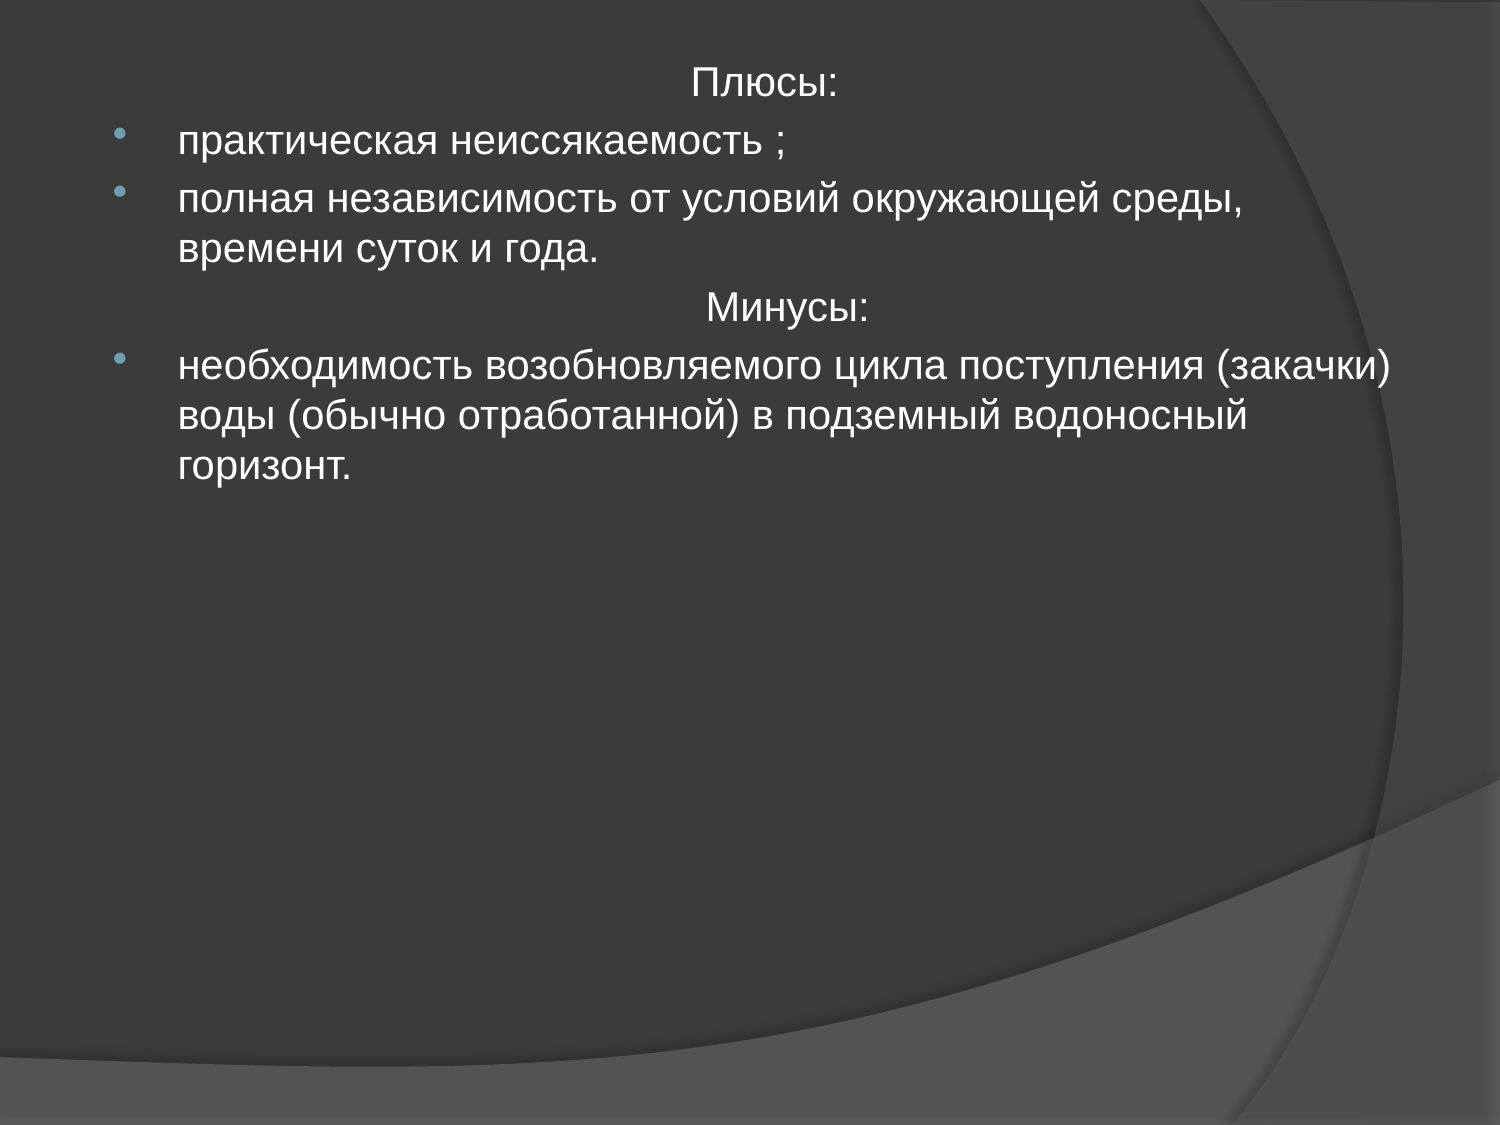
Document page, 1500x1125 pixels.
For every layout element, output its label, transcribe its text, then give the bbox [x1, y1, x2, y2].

list Плюсы: практическая неиссякаемость ; полная независимость от условий окружающей среды, времени суток и года. Минусы: необходимость возобновляемого цикла поступления (закачки) воды (обычно отработанной) в подземный водоносный горизонт. [93, 46, 1430, 750]
